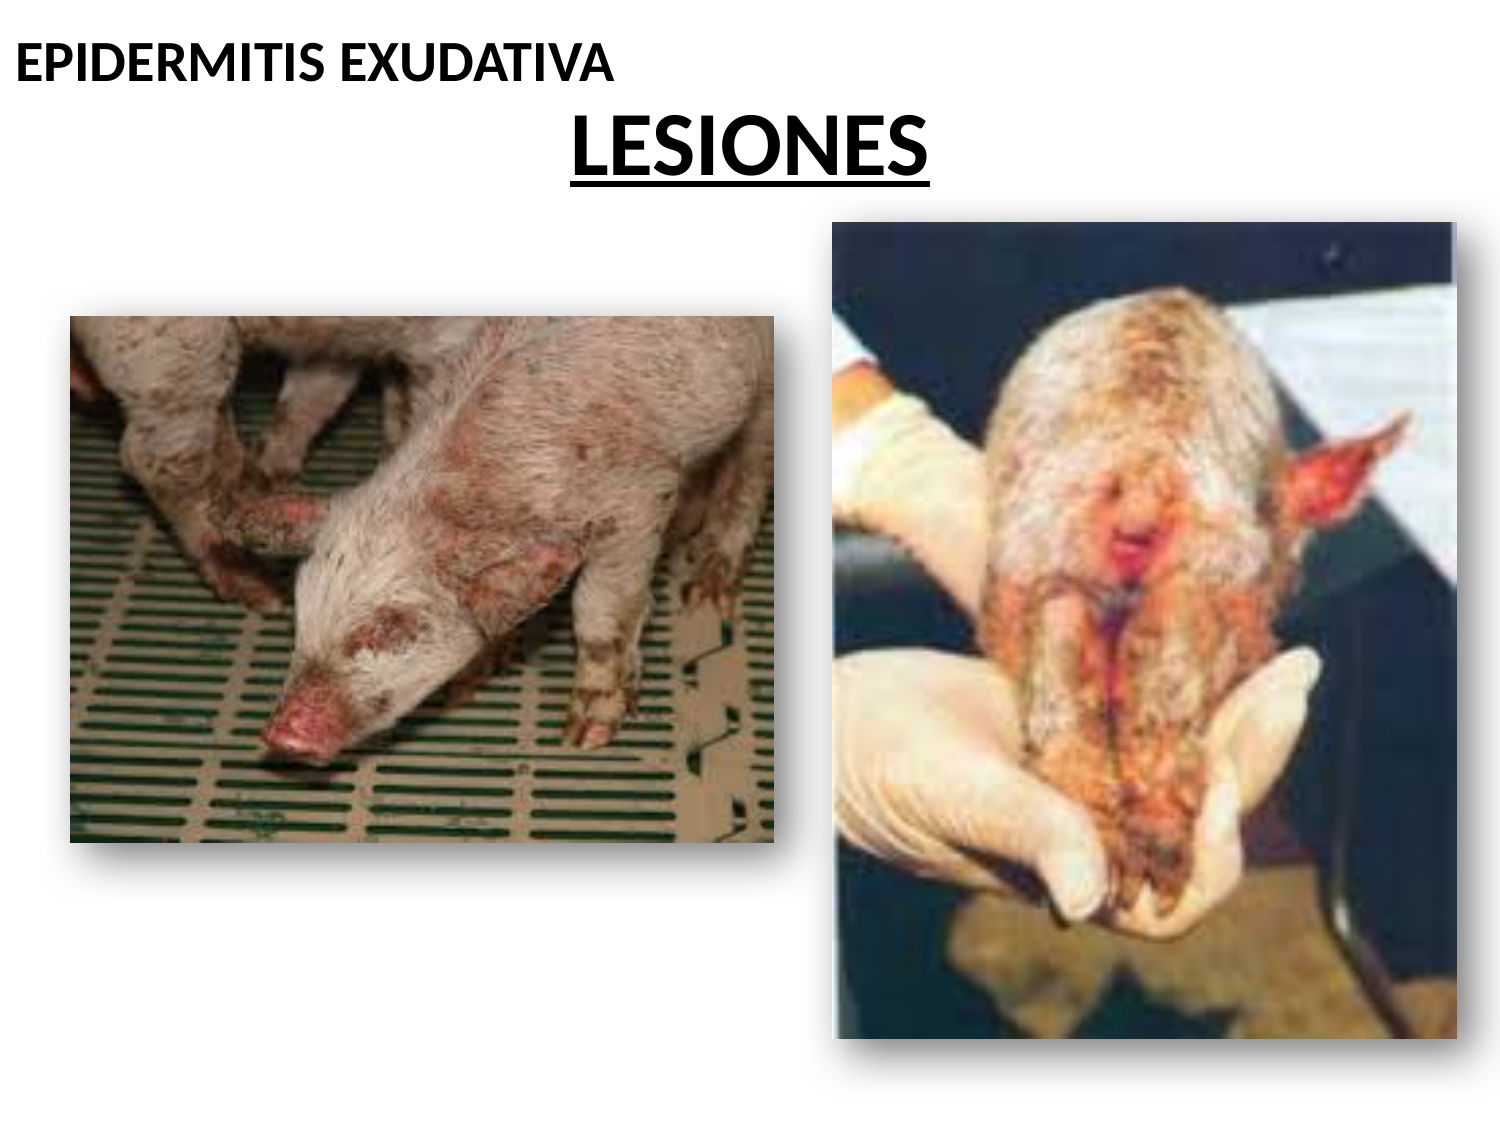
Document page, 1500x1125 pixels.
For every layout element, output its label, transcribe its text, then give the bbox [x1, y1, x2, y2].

picture [831, 222, 1458, 1040]
title LESIONES [75, 45, 1425, 233]
picture [70, 316, 774, 844]
text_box EPIDERMITIS EXUDATIVA [0, 0, 1350, 153]
